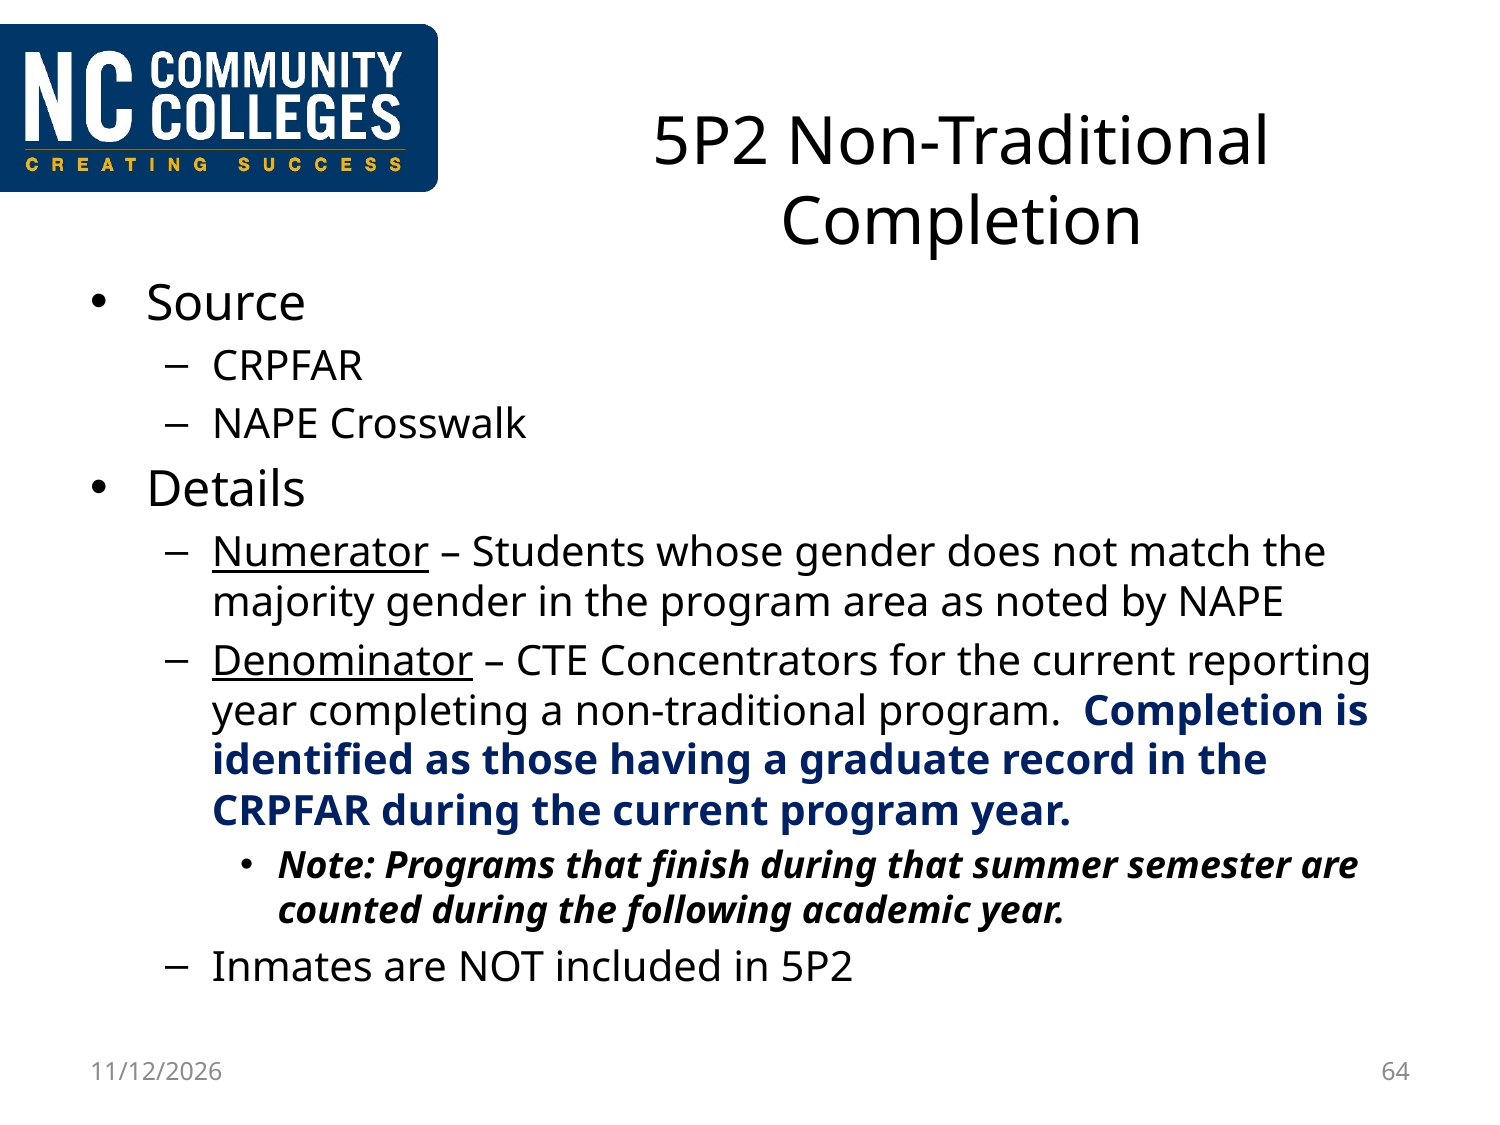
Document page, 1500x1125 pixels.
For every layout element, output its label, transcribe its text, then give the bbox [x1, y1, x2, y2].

list Source CRPFAR NAPE Crosswalk Details Numerator – Students whose gender does not match the majority gender in the program area as noted by NAPE Denominator – CTE Concentrators for the current reporting year completing a non-traditional program. Completion is identified as those having a graduate record in the CRPFAR during the current program year. Note: Programs that finish during that summer semester are counted during the following academic year. Inmates are NOT included in 5P2 [75, 262, 1425, 1005]
picture [0, 24, 438, 192]
slide_number 64 [1074, 1042, 1425, 1103]
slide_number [75, 1042, 425, 1103]
title 5P2 Non-Traditional Completion [462, 99, 1463, 255]
